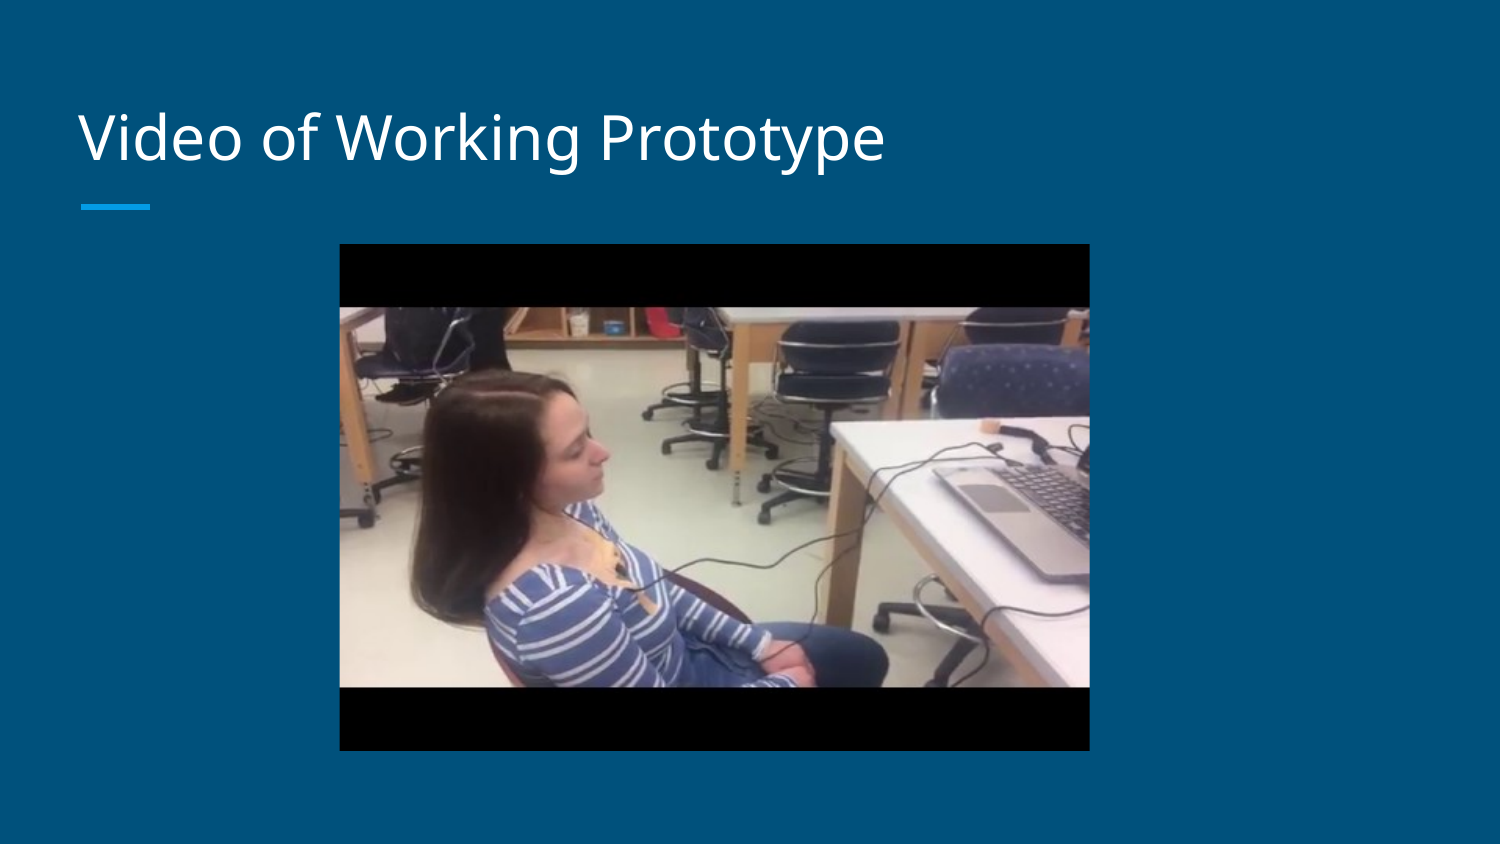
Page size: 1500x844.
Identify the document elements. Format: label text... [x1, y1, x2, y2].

title Video of Working Prototype [63, 75, 1437, 188]
text_box [339, 244, 1090, 751]
